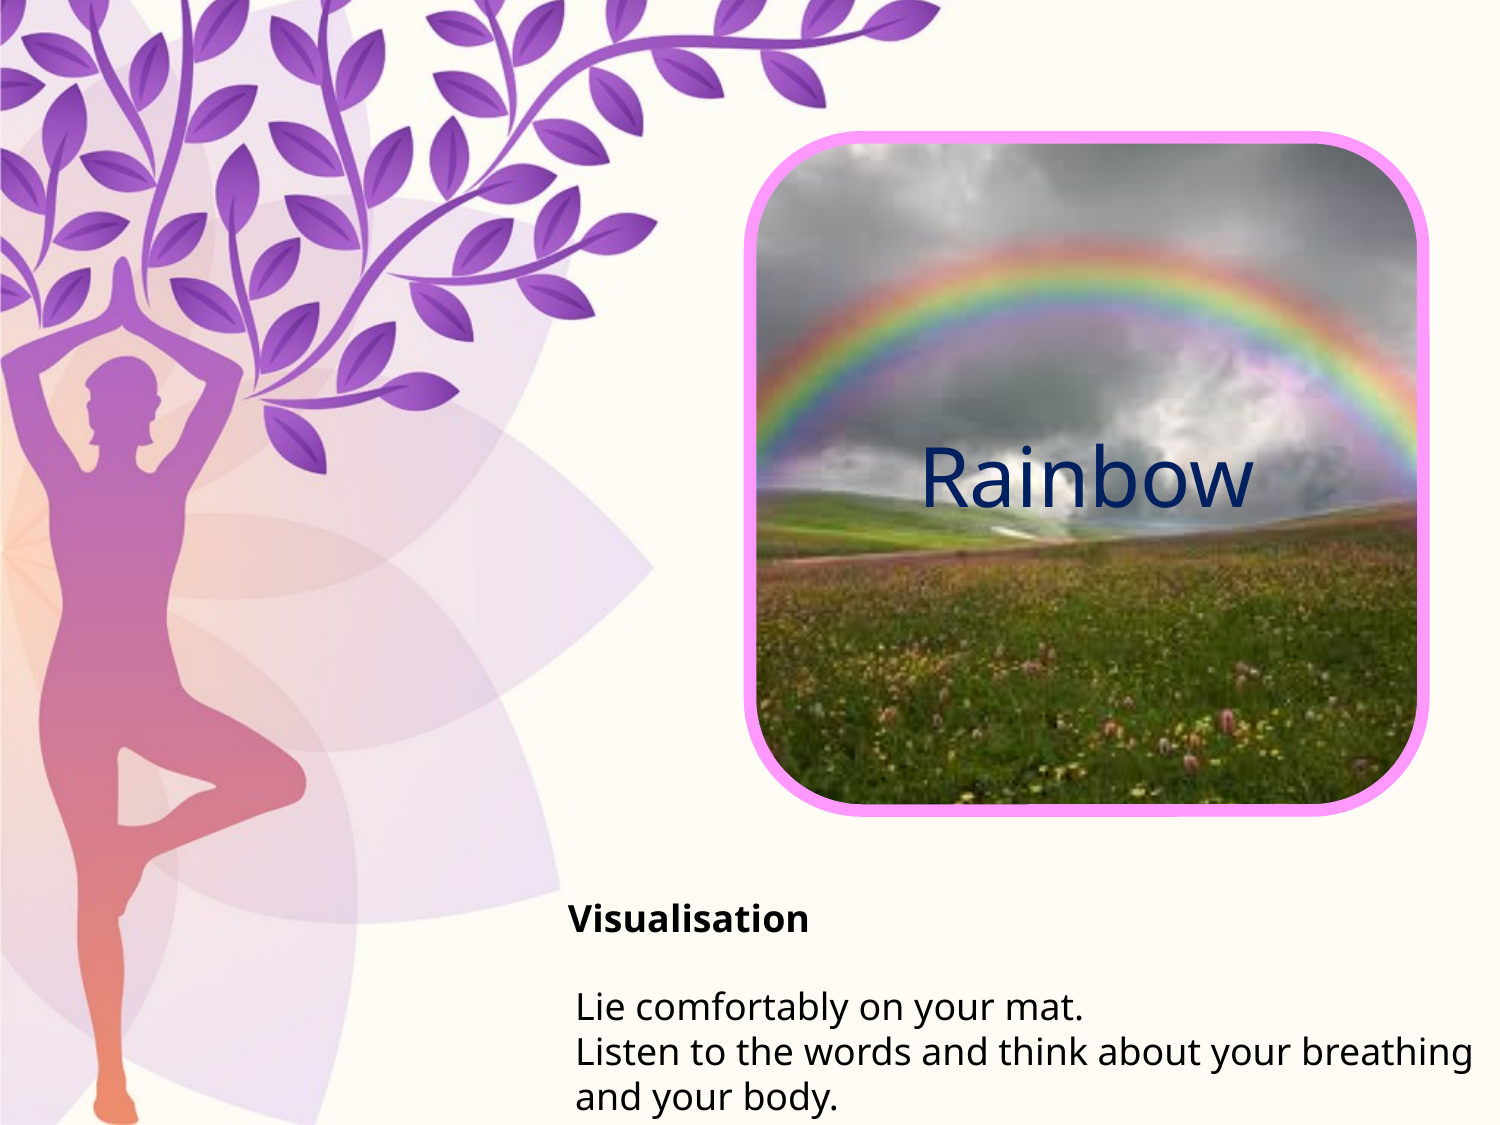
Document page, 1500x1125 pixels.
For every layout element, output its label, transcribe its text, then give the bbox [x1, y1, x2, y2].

picture [0, 0, 1500, 1125]
text_box Rainbow [747, 135, 1426, 813]
text_box Visualisation [553, 887, 826, 948]
text_box Lie comfortably on your mat. Listen to the words and think about your breathing and your body. [560, 975, 1490, 1125]
